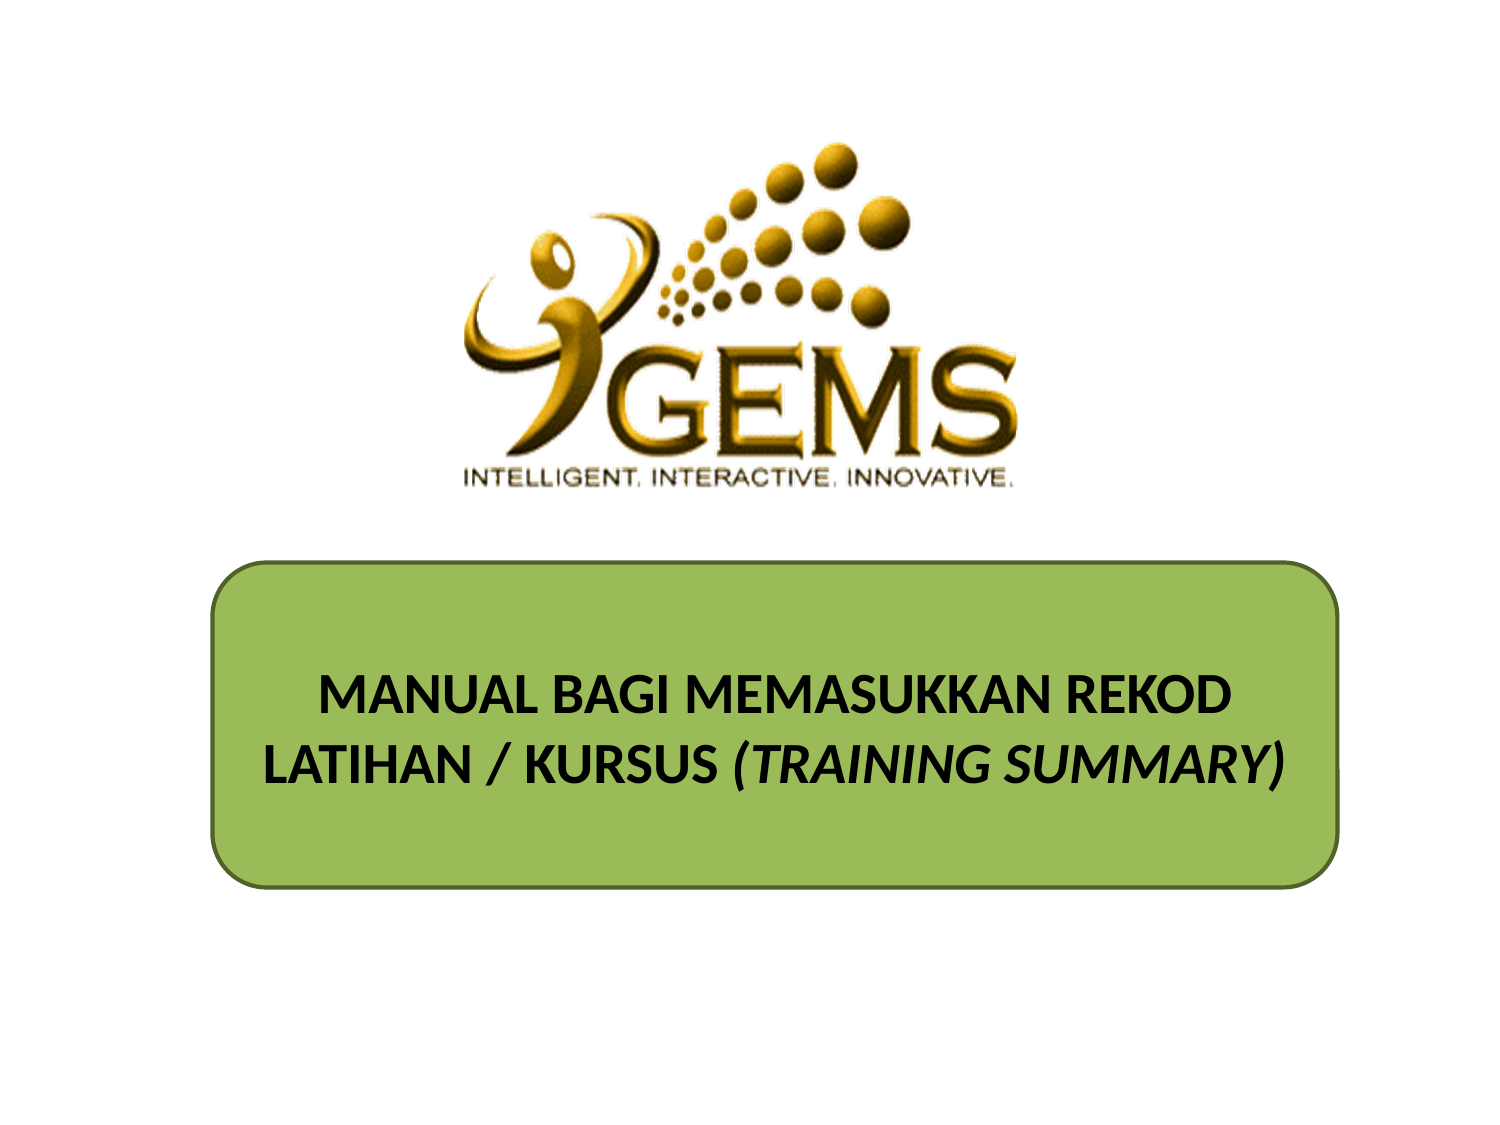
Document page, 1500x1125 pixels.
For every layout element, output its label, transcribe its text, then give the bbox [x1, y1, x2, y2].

picture [451, 137, 1024, 494]
text_box MANUAL BAGI MEMASUKKAN REKOD LATIHAN / KURSUS (TRAINING SUMMARY) [210, 560, 1340, 890]
